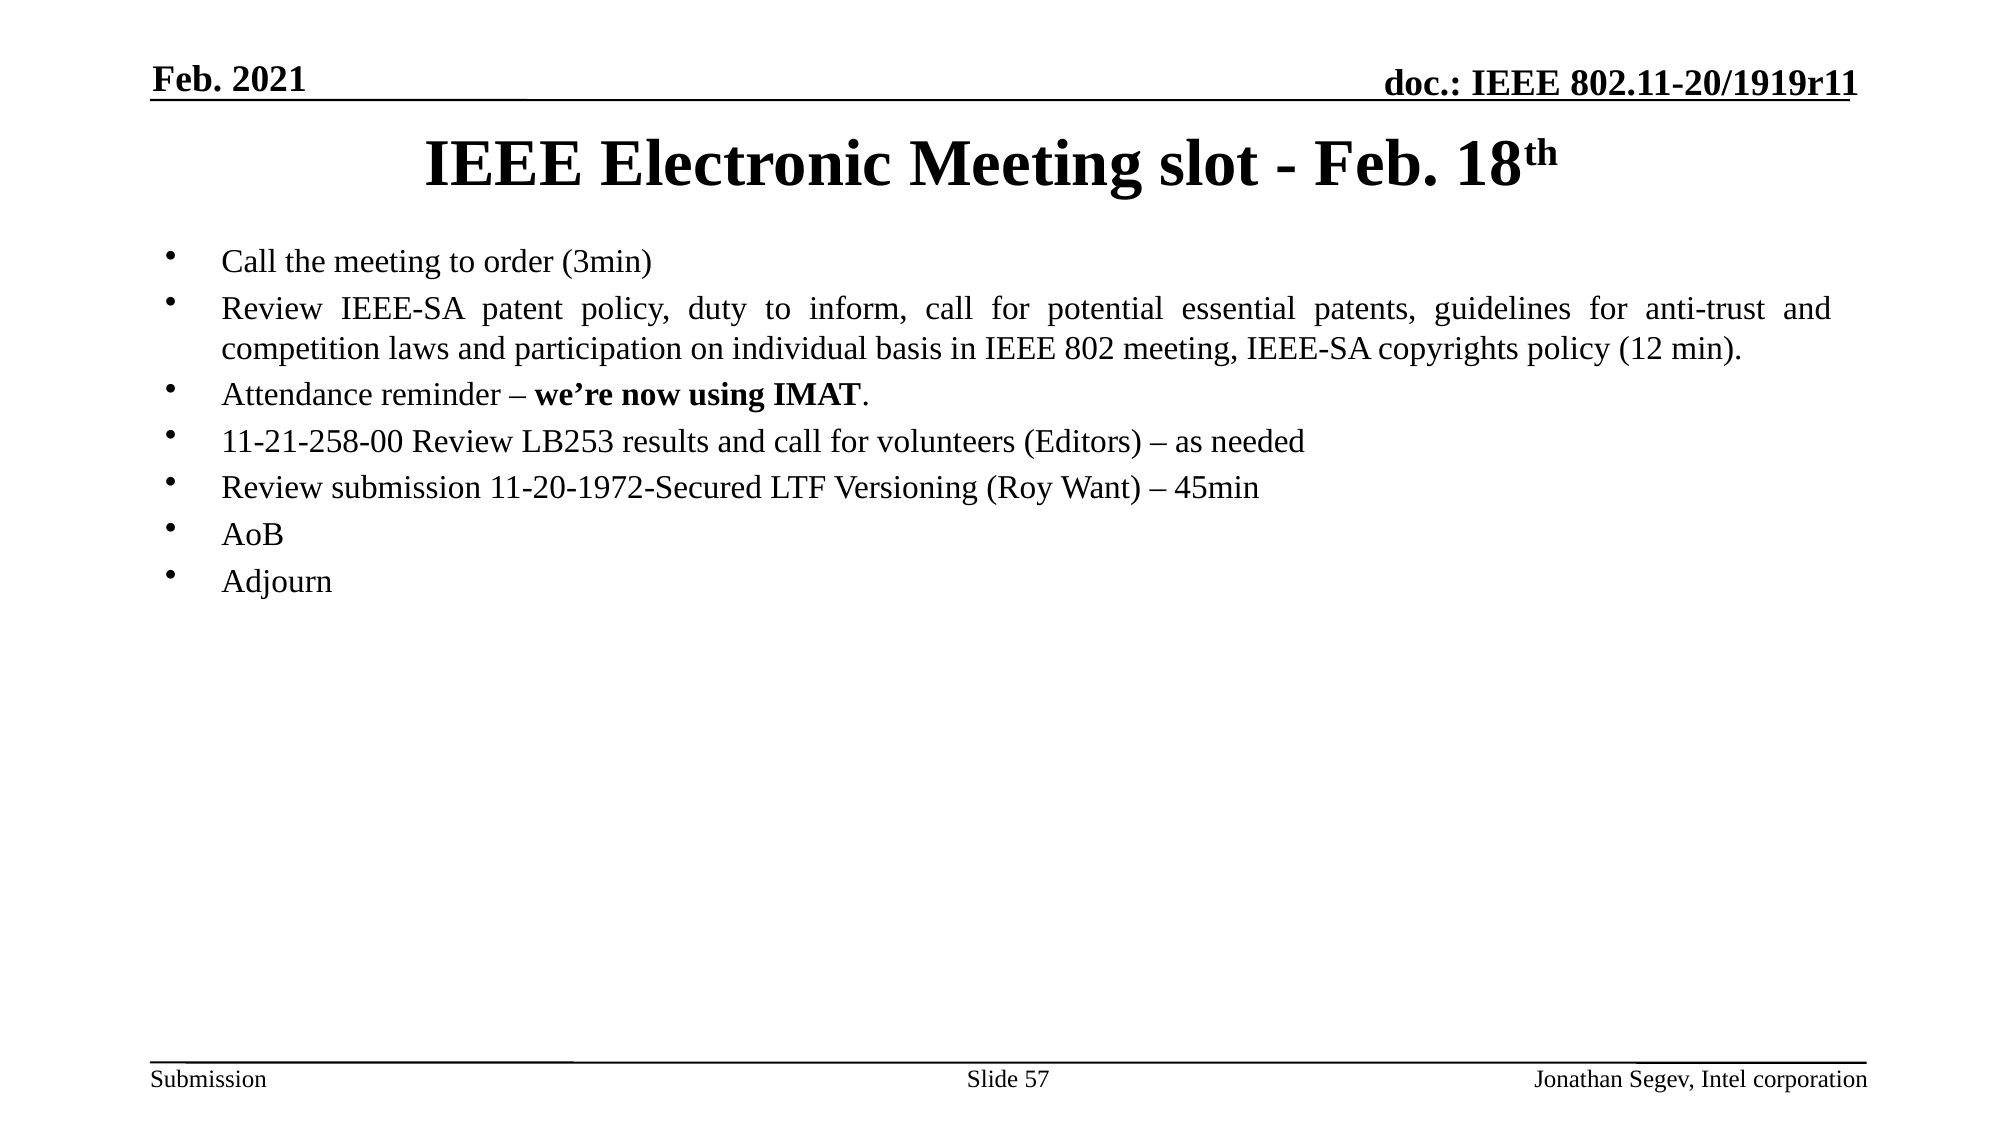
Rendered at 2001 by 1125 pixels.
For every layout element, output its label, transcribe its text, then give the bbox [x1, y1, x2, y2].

footer Jonathan Segev, Intel corporation [1171, 1061, 1869, 1093]
title IEEE Electronic Meeting slot - Feb. 18th [149, 112, 1850, 205]
slide_number Slide 57 [950, 1061, 1067, 1123]
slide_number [152, 54, 563, 100]
list Call the meeting to order (3min) Review IEEE-SA patent policy, duty to inform, call for potential essential patents, guidelines for anti-trust and competition laws and participation on individual basis in IEEE 802 meeting, IEEE-SA copyrights policy (12 min). Attendance reminder – we’re now using IMAT. 11-21-258-00 Review LB253 results and call for volunteers (Editors) – as needed Review submission 11-20-1972-Secured LTF Versioning (Roy Want) – 45min AoB Adjourn [149, 231, 1850, 1000]
